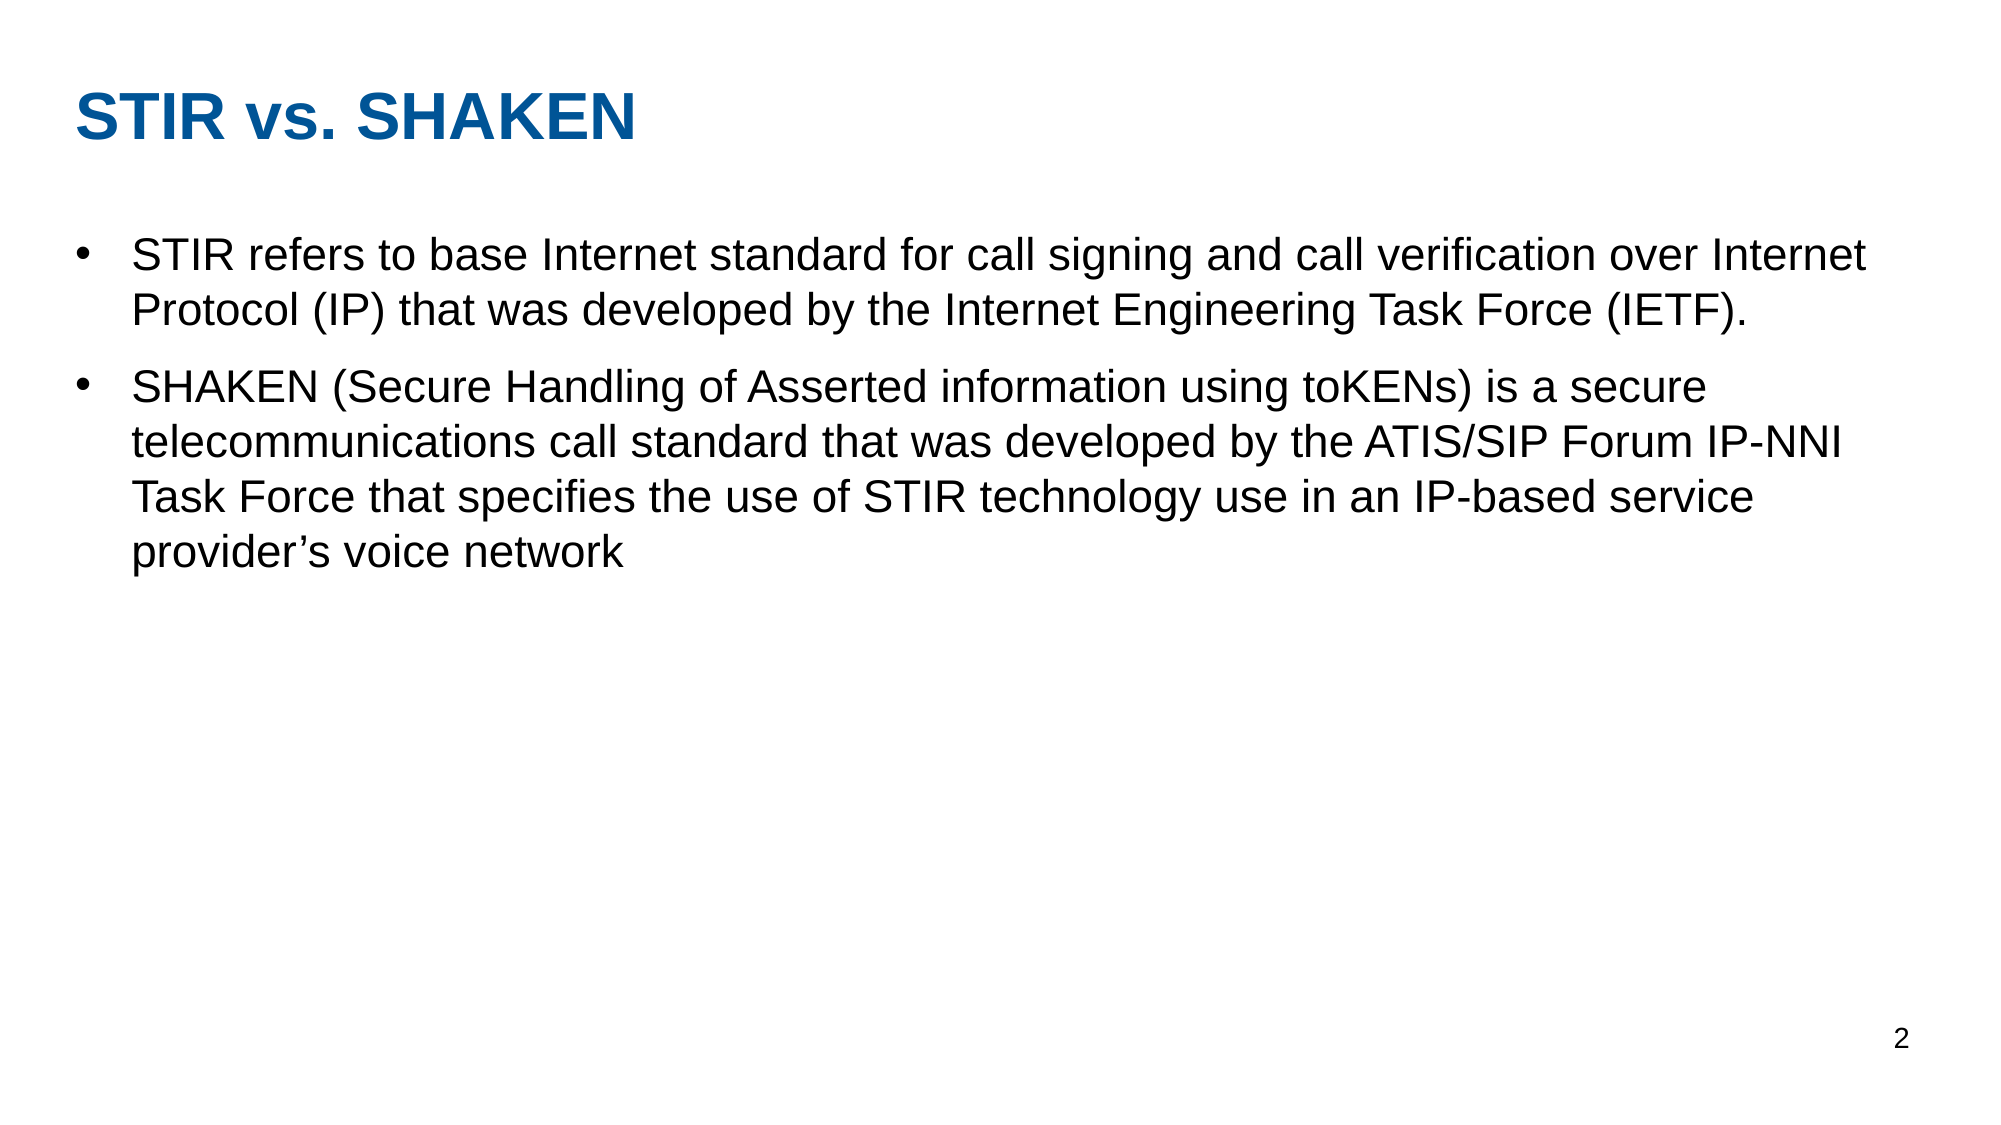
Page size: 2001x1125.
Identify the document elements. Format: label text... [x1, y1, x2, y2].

title STIR vs. SHAKEN [75, 37, 1925, 188]
list STIR refers to base Internet standard for call signing and call verification over Internet Protocol (IP) that was developed by the Internet Engineering Task Force (IETF). SHAKEN (Secure Handling of Asserted information using toKENs) is a secure telecommunications call standard that was developed by the ATIS/SIP Forum IP-NNI Task Force that specifies the use of STIR technology use in an IP-based service provider’s voice network [75, 224, 1925, 975]
slide_number 2 [1800, 1012, 1925, 1088]
